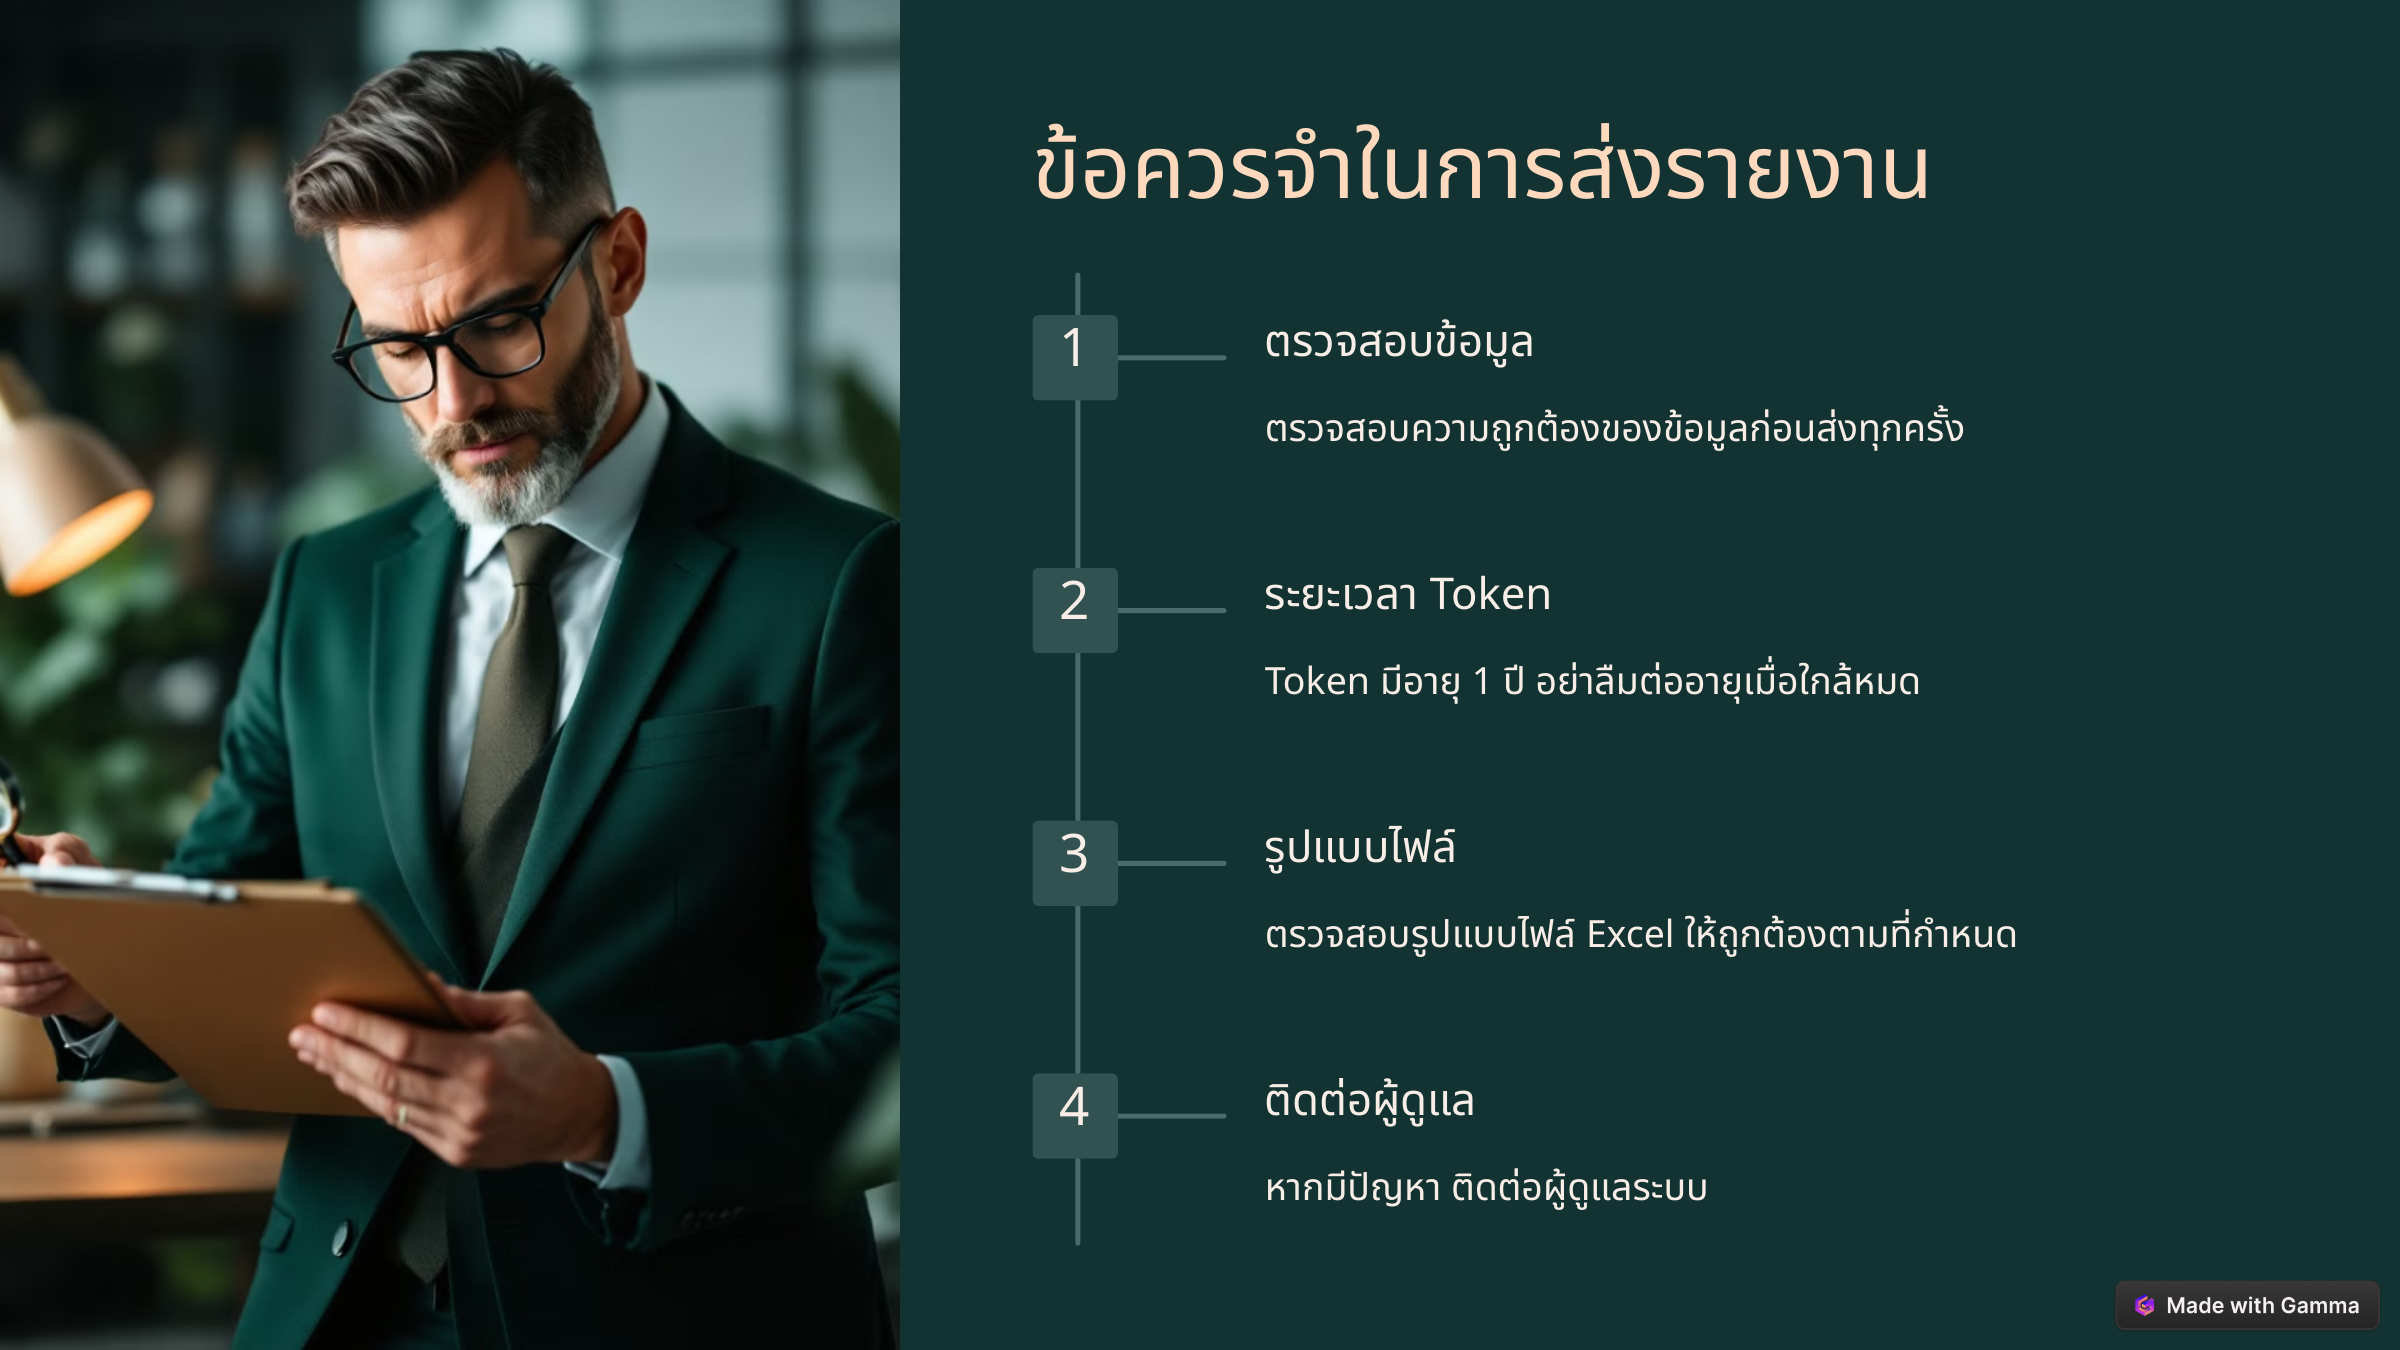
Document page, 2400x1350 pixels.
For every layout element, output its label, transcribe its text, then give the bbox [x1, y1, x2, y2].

text_box [1118, 860, 1227, 866]
text_box ตรวจสอบความถูกต้องของข้อมูลก่อนส่งทุกครั้ง [1264, 388, 2268, 450]
text_box 4 [1048, 1082, 1102, 1150]
text_box [1032, 567, 1118, 654]
text_box 3 [1048, 829, 1102, 897]
text_box [1075, 1159, 1081, 1246]
text_box [1118, 608, 1227, 614]
text_box [1075, 401, 1081, 567]
picture [2106, 1271, 2389, 1339]
picture [0, 0, 900, 1350]
text_box ตรวจสอบรูปแบบไฟล์ Excel ให้ถูกต้องตามที่กำหนด [1264, 894, 2268, 956]
text_box [1032, 1073, 1118, 1159]
text_box [1118, 1113, 1227, 1119]
text_box [1075, 654, 1081, 820]
text_box Token มีอายุ 1 ปี อย่าลืมต่ออายุเมื่อใกล้หมด [1264, 641, 2268, 703]
text_box [1075, 272, 1081, 315]
text_box 2 [1048, 577, 1102, 644]
text_box ตรวจสอบข้อมูล [1264, 310, 1711, 367]
text_box [1118, 355, 1227, 361]
text_box ข้อควรจำในการส่งรายงาน [1032, 104, 1942, 216]
text_box 1 [1048, 324, 1102, 392]
text_box หากมีปัญหา ติดต่อผู้ดูแลระบบ [1264, 1147, 2268, 1208]
text_box [1032, 820, 1118, 906]
text_box [1075, 906, 1081, 1073]
text_box ระยะเวลา Token [1264, 563, 1711, 619]
text_box ติดต่อผู้ดูแล [1264, 1068, 1711, 1125]
text_box รูปแบบไฟล์ [1264, 815, 1711, 872]
text_box [1032, 315, 1118, 401]
